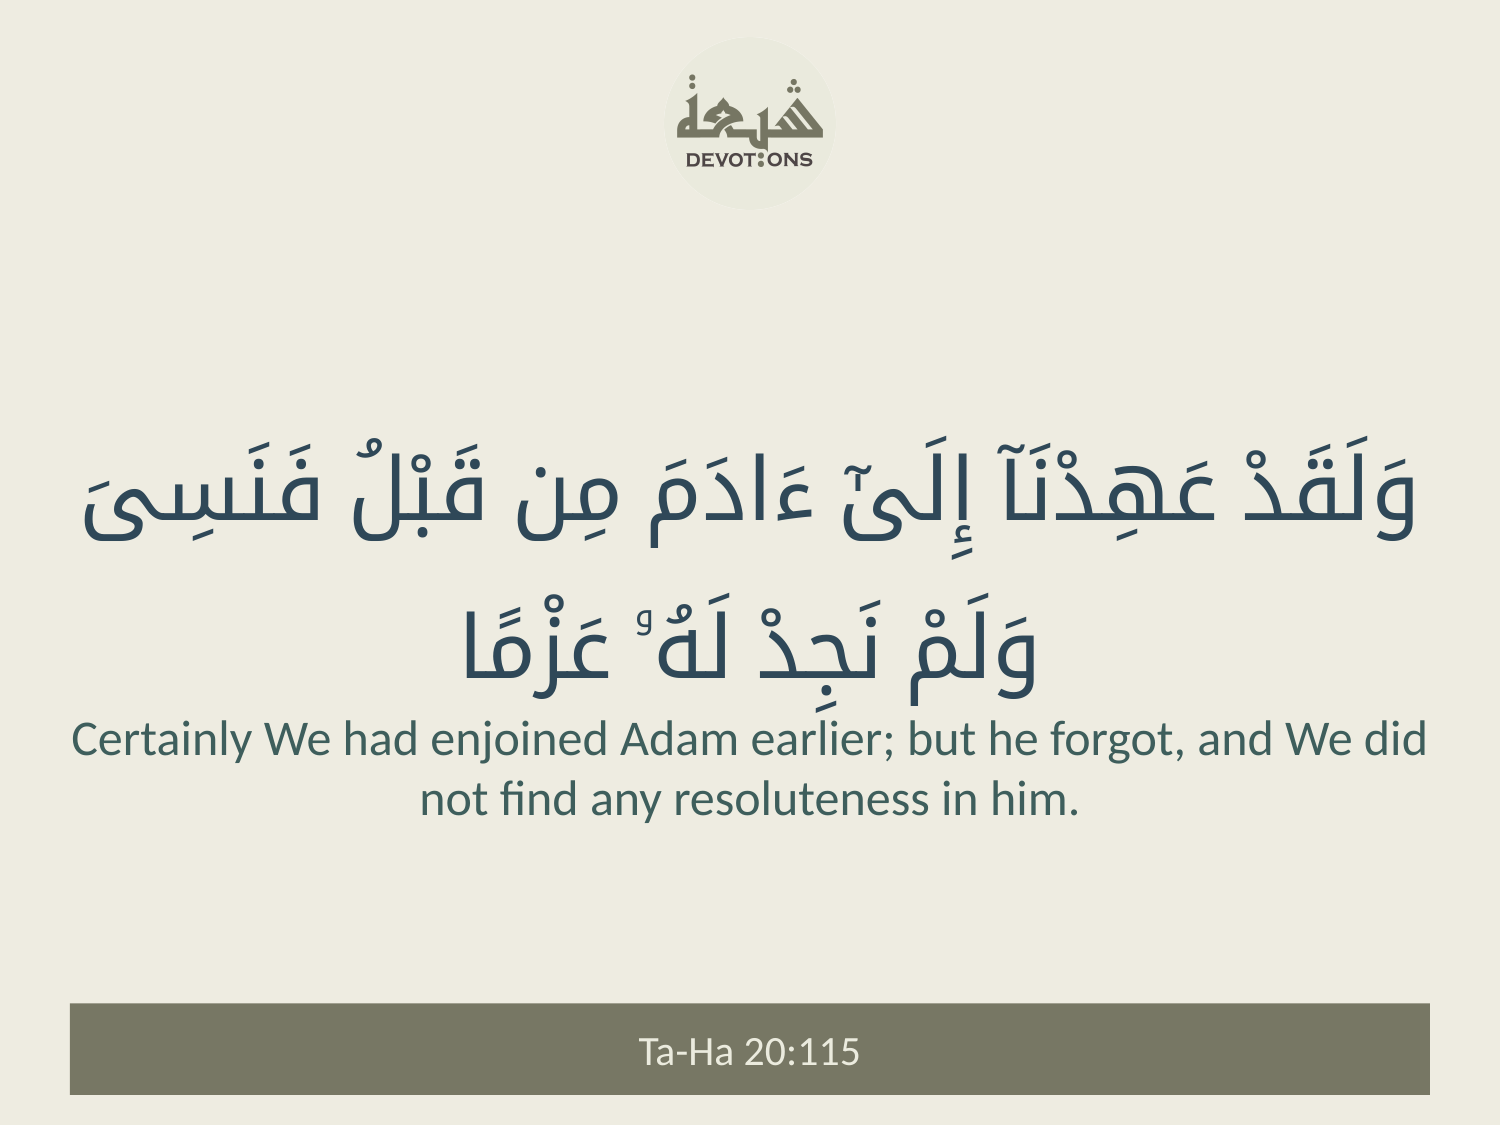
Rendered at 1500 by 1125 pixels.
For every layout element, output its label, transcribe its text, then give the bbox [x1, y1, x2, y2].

picture [656, 29, 844, 203]
list وَلَقَدْ عَهِدْنَآ إِلَىٰٓ ءَادَمَ مِن قَبْلُ فَنَسِىَ وَلَمْ نَجِدْ لَهُۥ عَزْمًا Certainly We had enjoined Adam earlier; but he forgot, and We did not find any resoluteness in him. [69, 203, 1430, 1003]
list Ta-Ha 20:115 [69, 1003, 1430, 1095]
